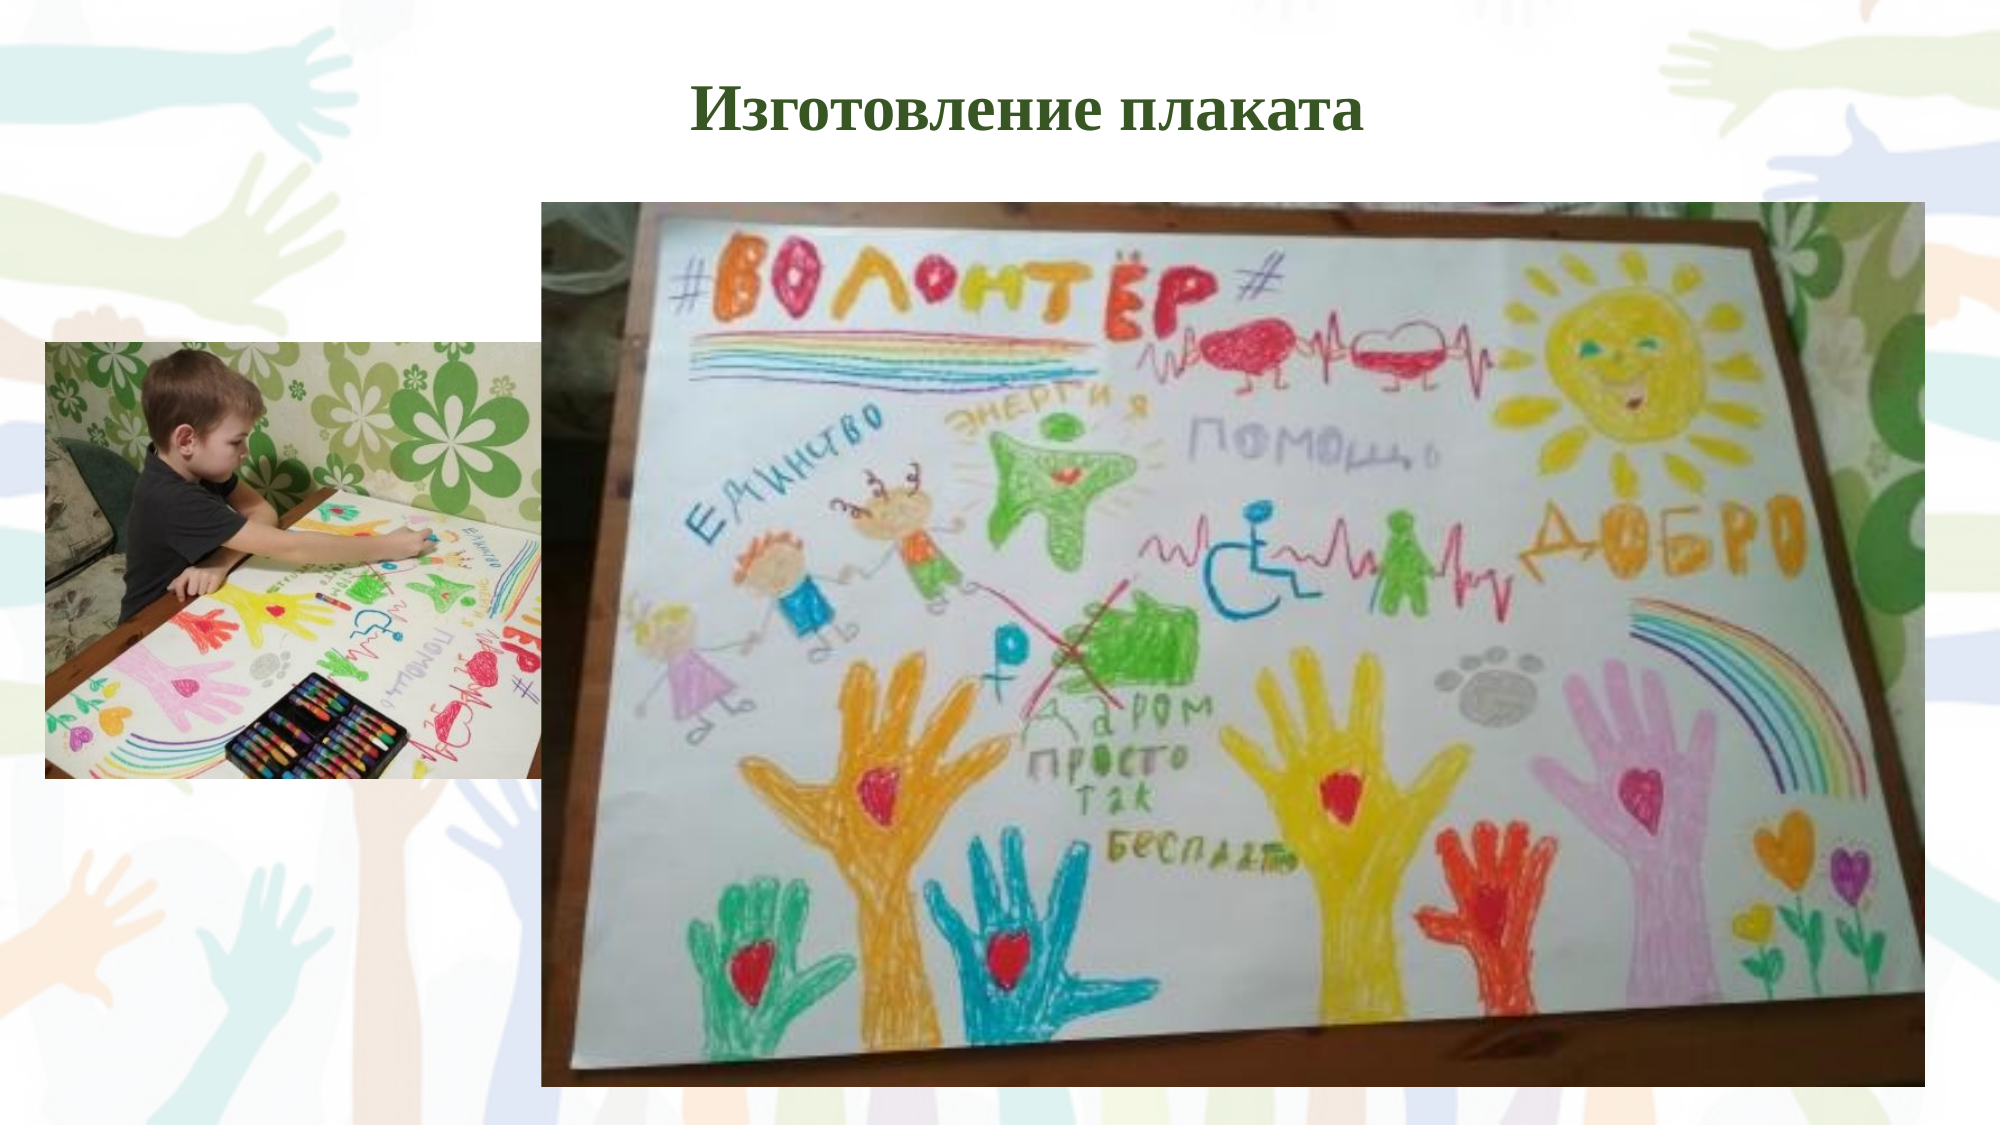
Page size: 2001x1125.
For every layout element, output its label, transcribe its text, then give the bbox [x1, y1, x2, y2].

text_box Изготовление плаката [95, 16, 1873, 140]
picture [45, 201, 1926, 1087]
